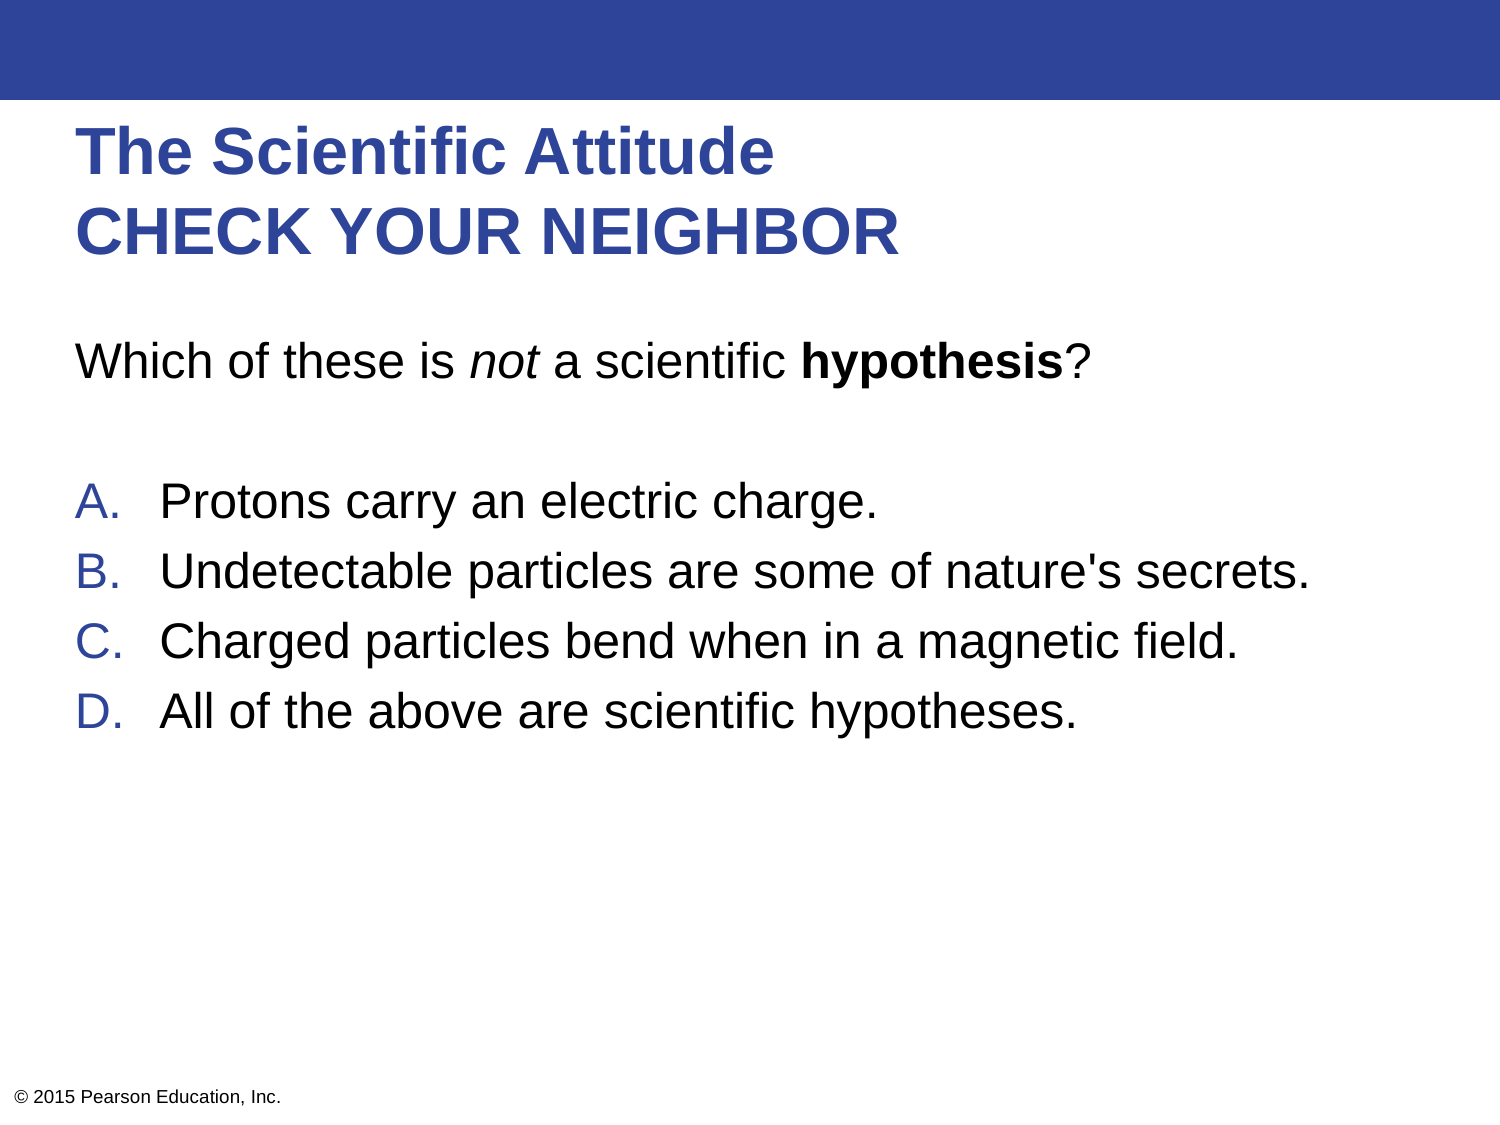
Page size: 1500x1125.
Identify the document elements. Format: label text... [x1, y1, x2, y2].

title The Scientific Attitude CHECK YOUR NEIGHBOR [0, 100, 1500, 278]
list Which of these is not a scientific hypothesis? Protons carry an electric charge. Undetectable particles are some of nature's secrets. Charged particles bend when in a magnetic field. All of the above are scientific hypotheses. [59, 321, 1410, 1085]
footer © 2015 Pearson Education, Inc. [14, 1084, 900, 1115]
